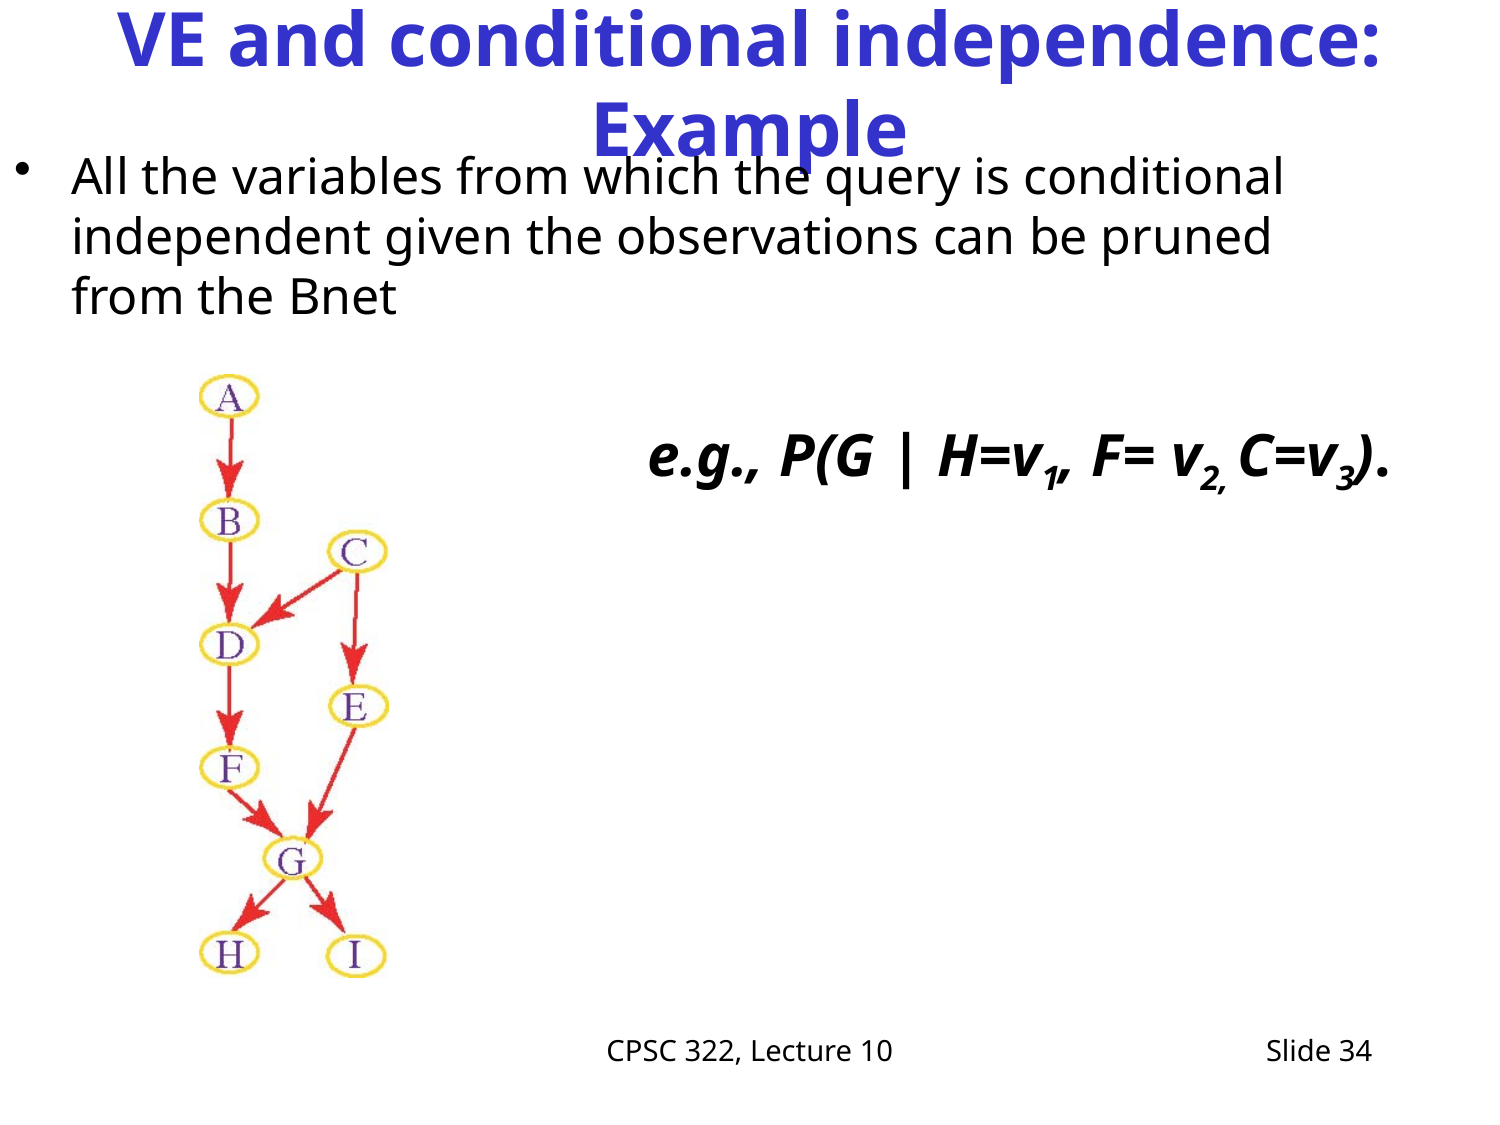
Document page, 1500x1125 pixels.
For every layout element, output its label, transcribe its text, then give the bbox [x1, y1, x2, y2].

picture [198, 374, 389, 978]
text_box All the variables from which the query is conditional independent given the observations can be pruned from the Bnet [0, 137, 1388, 244]
footer CPSC 322, Lecture 10 [512, 1024, 988, 1101]
slide_number Slide 34 [1074, 1024, 1388, 1101]
list e.g., P(G | H=v1, F= v2, C=v3). [632, 409, 1460, 517]
title VE and conditional independence: Example [0, 24, 1500, 138]
